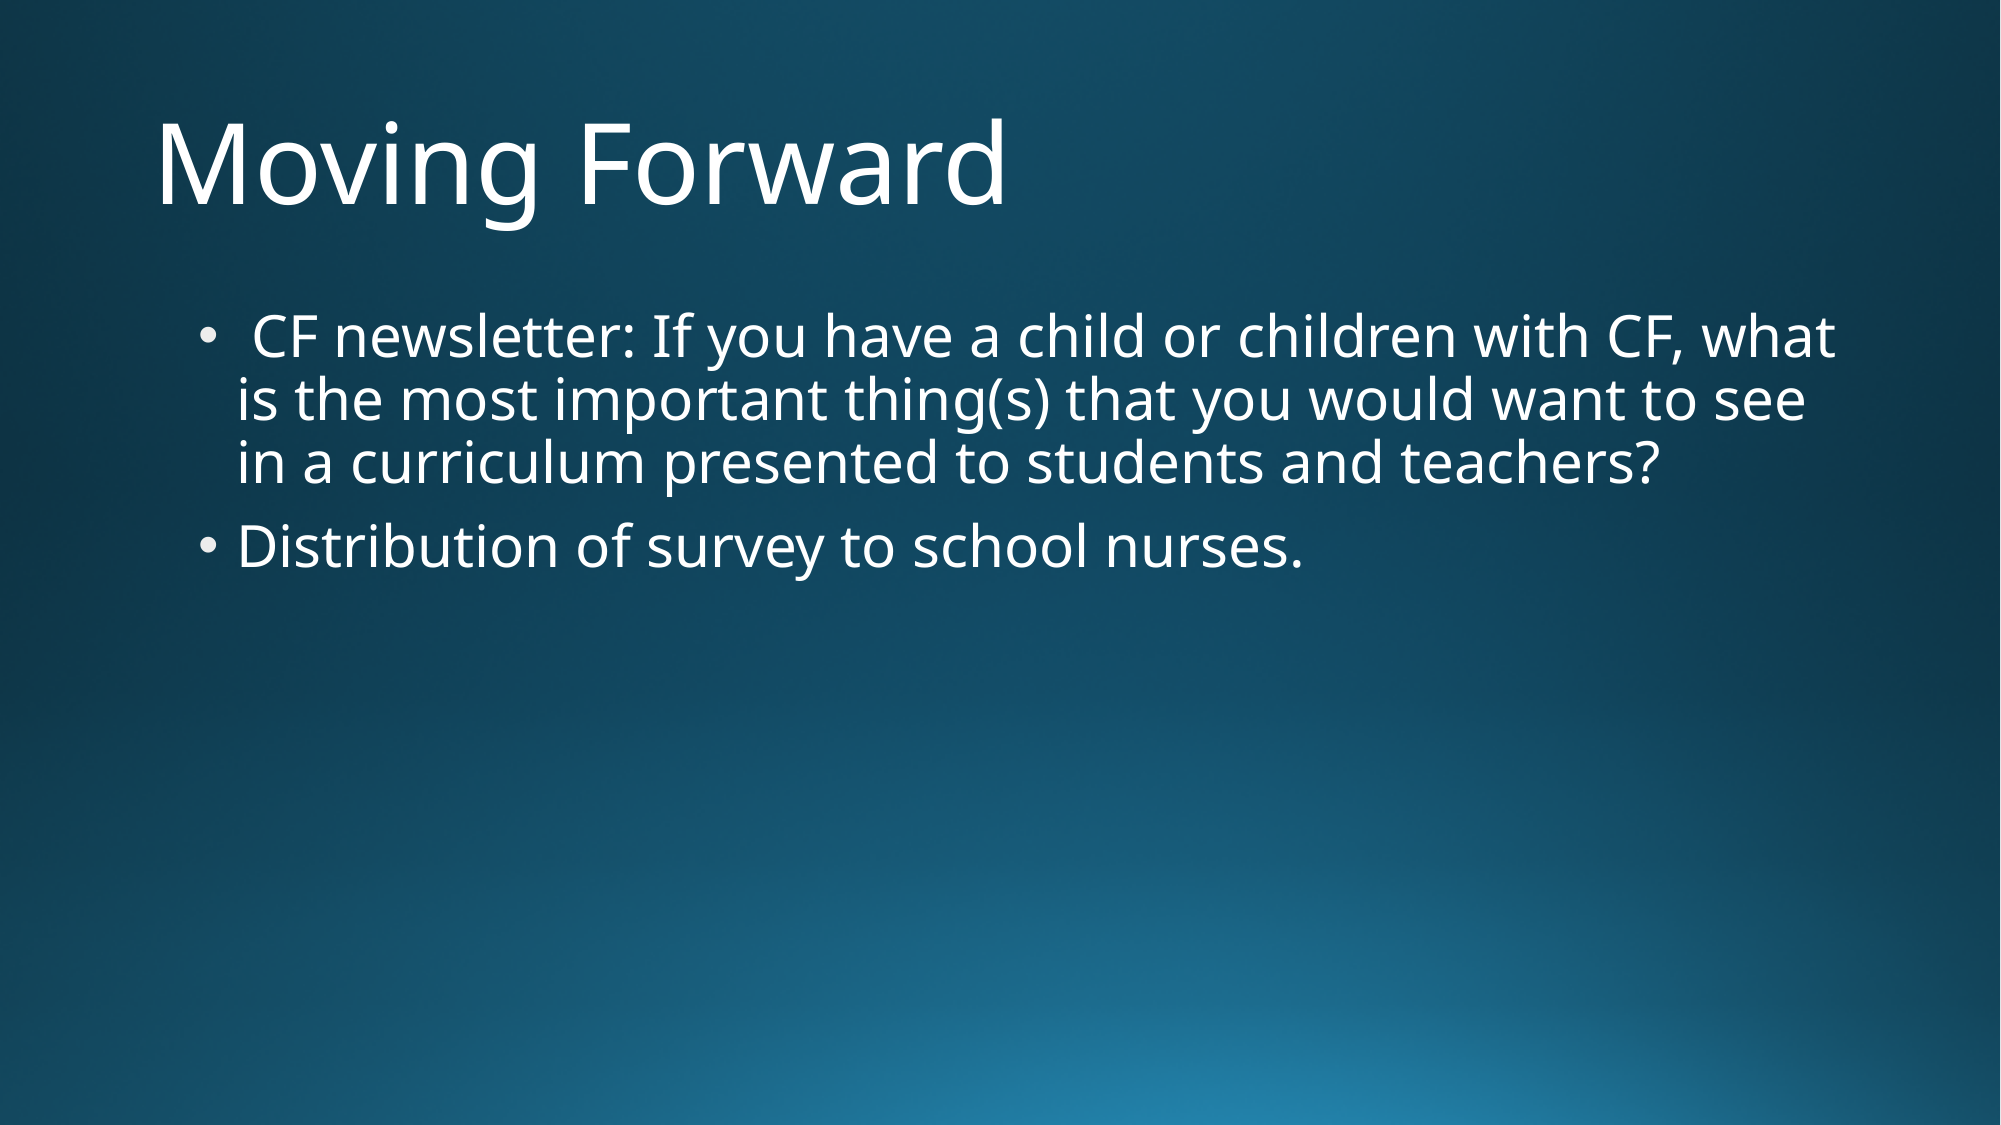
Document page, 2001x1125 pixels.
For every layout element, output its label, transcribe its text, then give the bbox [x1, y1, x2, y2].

list CF newsletter: If you have a child or children with CF, what is the most important thing(s) that you would want to see in a curriculum presented to students and teachers? Distribution of survey to school nurses. [183, 299, 1863, 1014]
title Moving Forward [137, 59, 1863, 278]
picture [0, 0, 2001, 1125]
